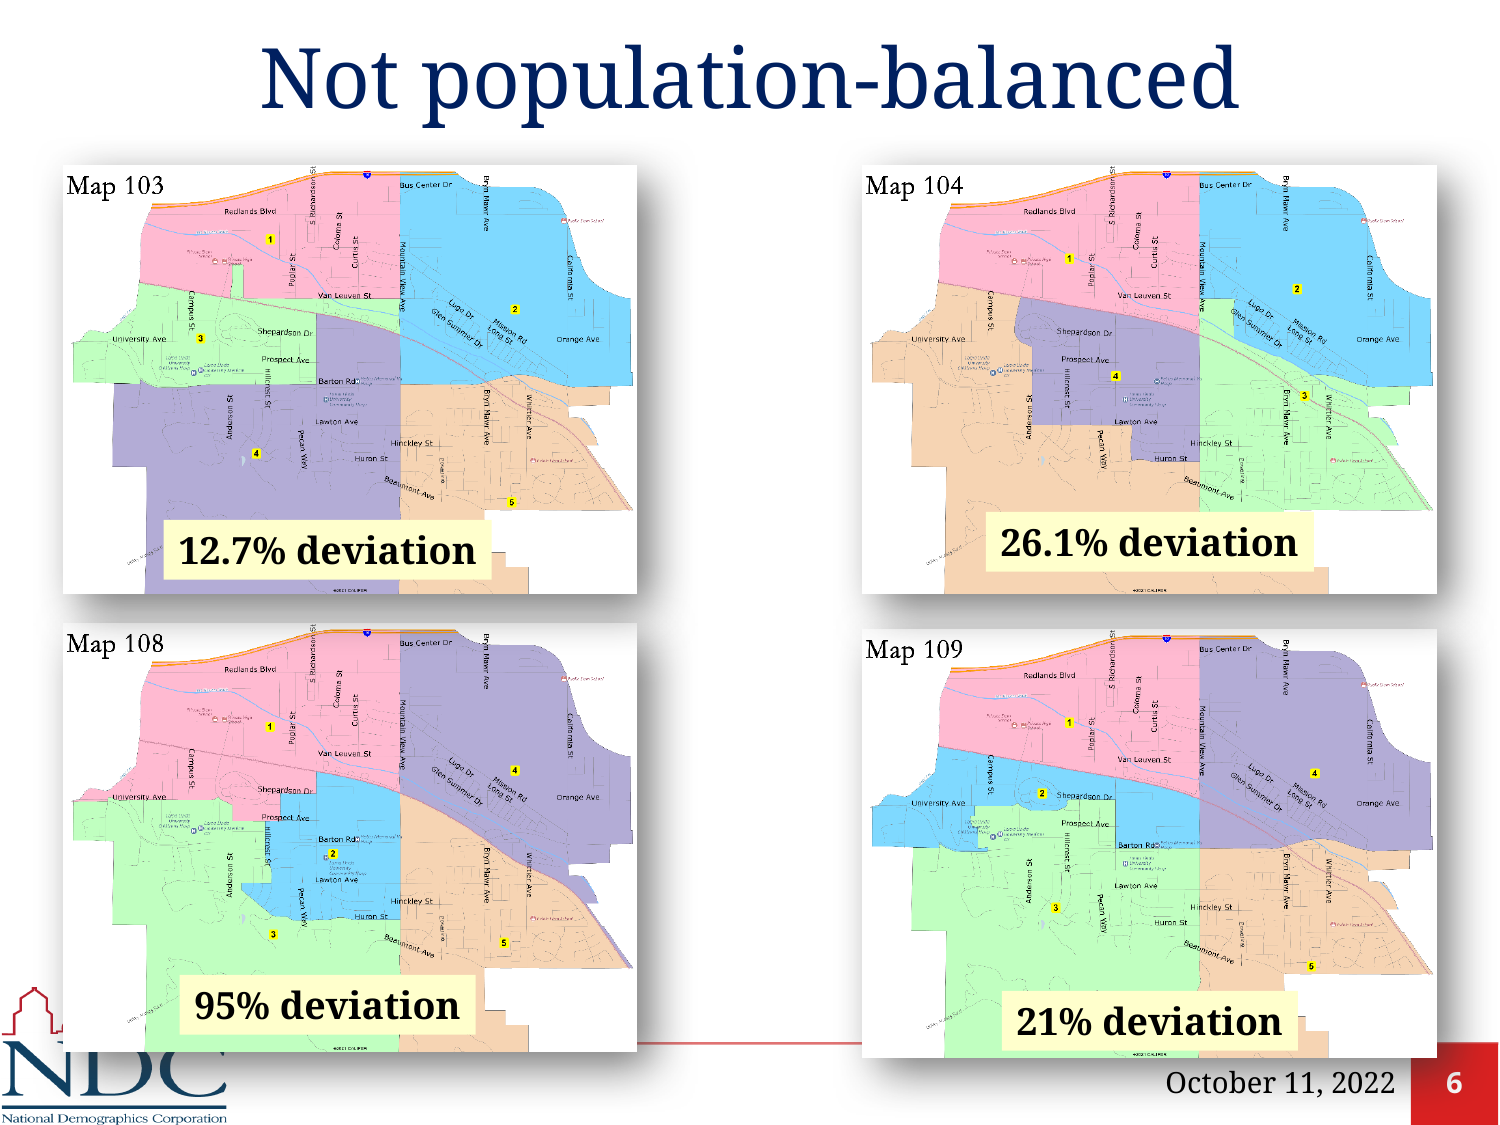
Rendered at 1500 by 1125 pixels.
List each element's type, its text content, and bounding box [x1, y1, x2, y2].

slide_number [973, 1068, 1411, 1112]
picture [62, 623, 638, 1052]
picture [862, 628, 1438, 1058]
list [62, 165, 638, 594]
title Not population-balanced [0, 0, 1500, 150]
picture [862, 165, 1438, 594]
